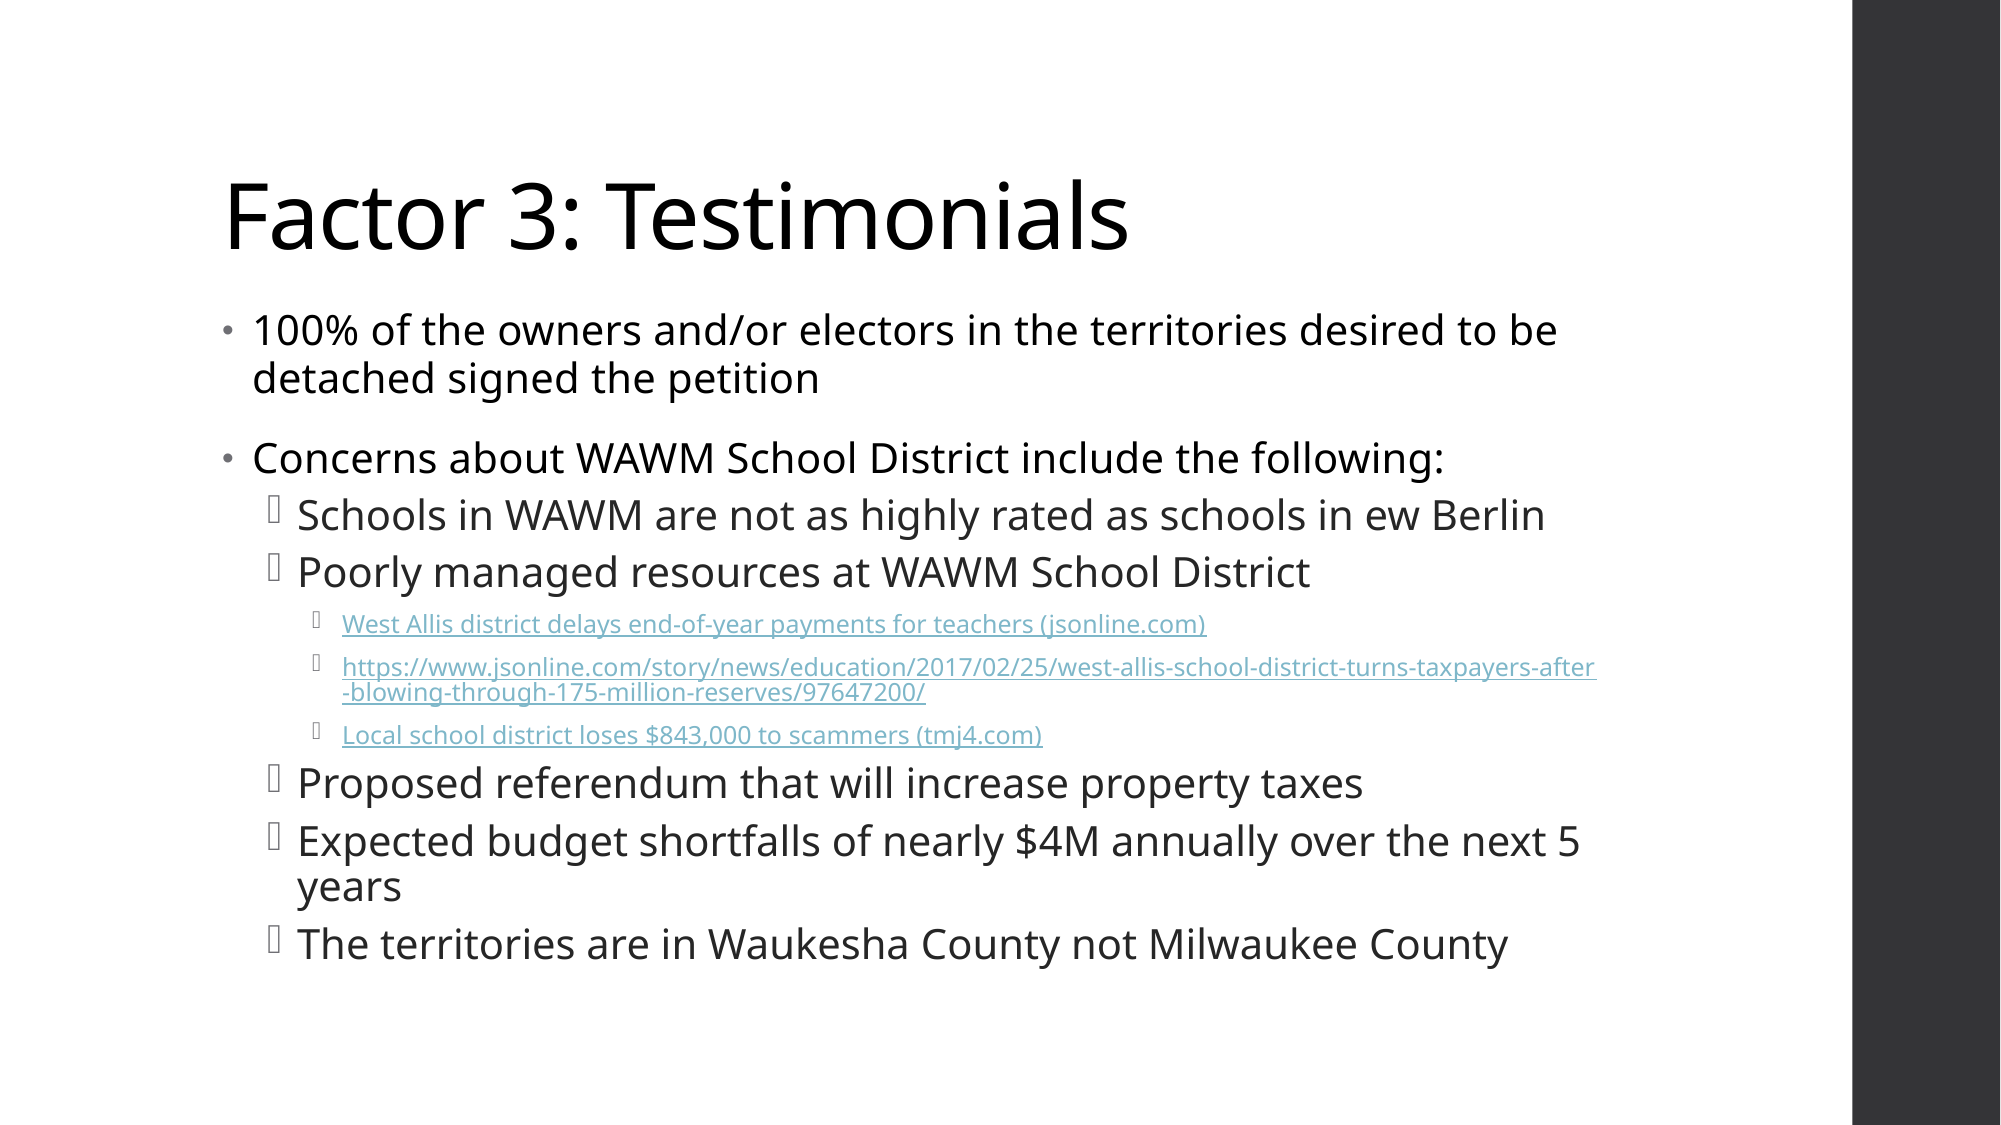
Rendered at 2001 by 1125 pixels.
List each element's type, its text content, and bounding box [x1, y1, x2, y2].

list 100% of the owners and/or electors in the territories desired to be detached signed the petition Concerns about WAWM School District include the following: Schools in WAWM are not as highly rated as schools in ew Berlin Poorly managed resources at WAWM School District West Allis district delays end-of-year payments for teachers (jsonline.com) https://www.jsonline.com/story/news/education/2017/02/25/west-allis-school-district-turns-taxpayers-after-blowing-through-175-million-reserves/97647200/ Local school district loses $843,000 to scammers (tmj4.com) Proposed referendum that will increase property taxes Expected budget shortfalls of nearly $4M annually over the next 5 years The territories are in Waukesha County not Milwaukee County [206, 299, 1617, 1014]
title Factor 3: Testimonials [206, 60, 1797, 278]
